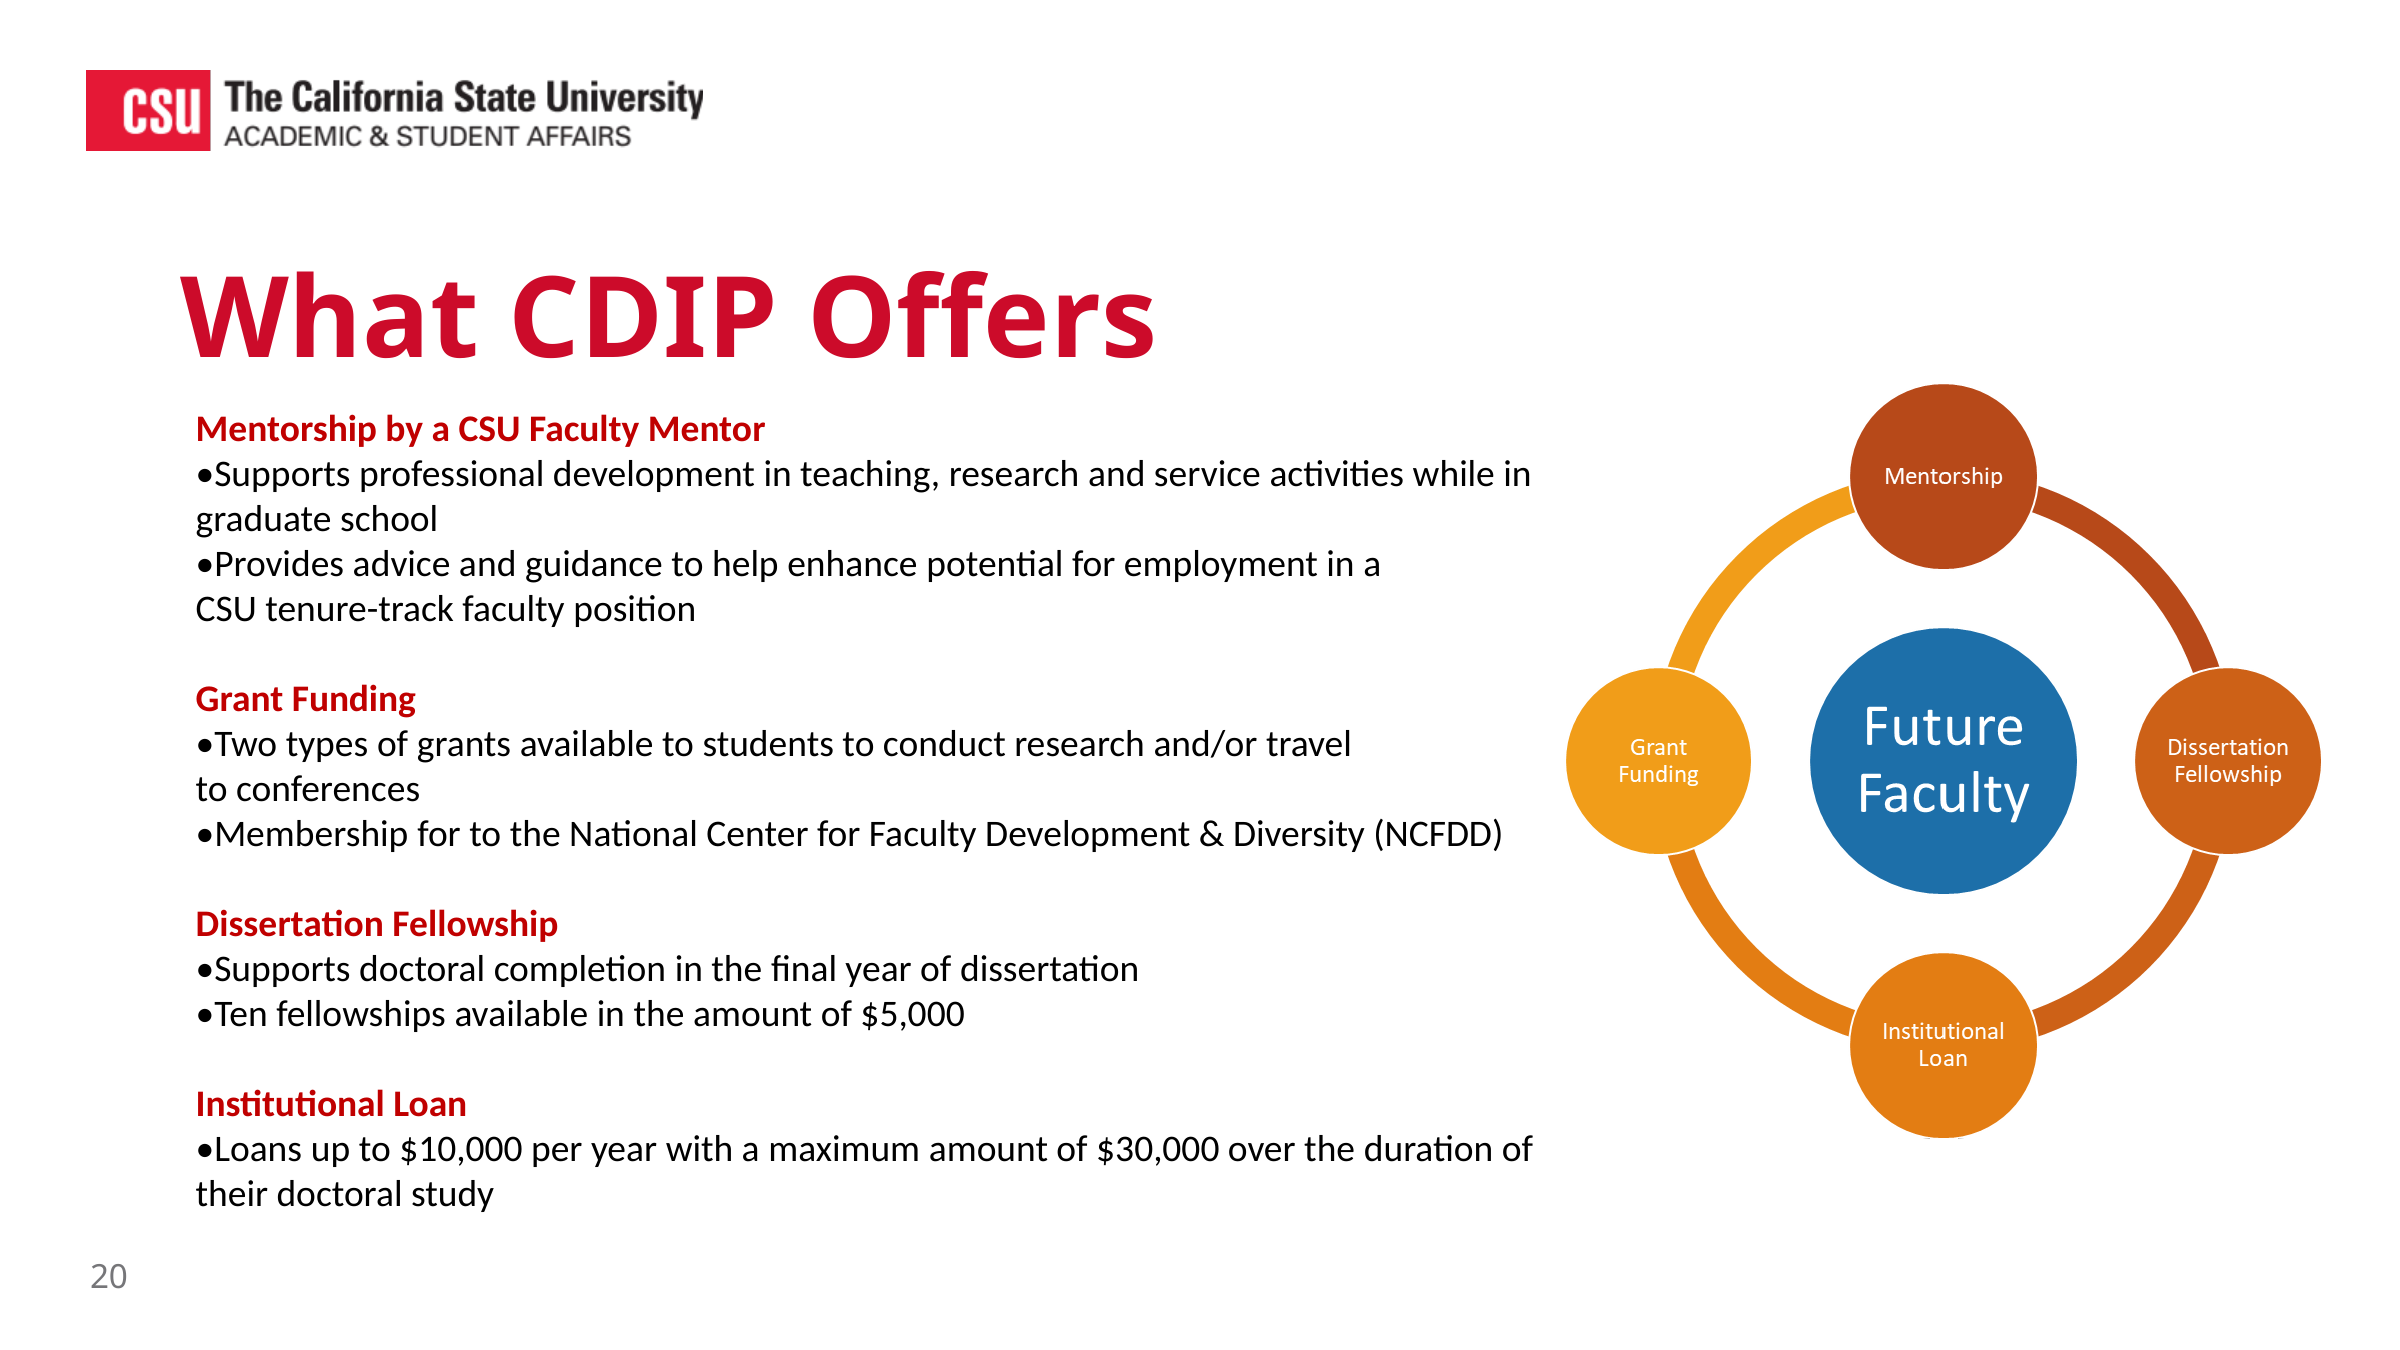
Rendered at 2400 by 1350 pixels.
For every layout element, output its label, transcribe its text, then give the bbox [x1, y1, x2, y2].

list What CDIP Offers [180, 229, 2237, 382]
slide_number 20 [75, 1241, 316, 1314]
text_box Mentorship by a CSU Faculty Mentor •Supports professional development in teaching, research and service activities while in graduate school •Provides advice and guidance to help enhance potential for employment in a CSU tenure-track faculty position Grant Funding •Two types of grants available to students to conduct research and/or travel to conferences •Membership for to the National Center for Faculty Development & Diversity (NCFDD) Dissertation Fellowship •Supports doctoral completion in the final year of dissertation •Ten fellowships available in the amount of $5,000 Institutional Loan •Loans up to $10,000 per year with a maximum amount of $30,000 over the duration of their doctoral study [180, 396, 1565, 1274]
picture [1495, 382, 2392, 1140]
